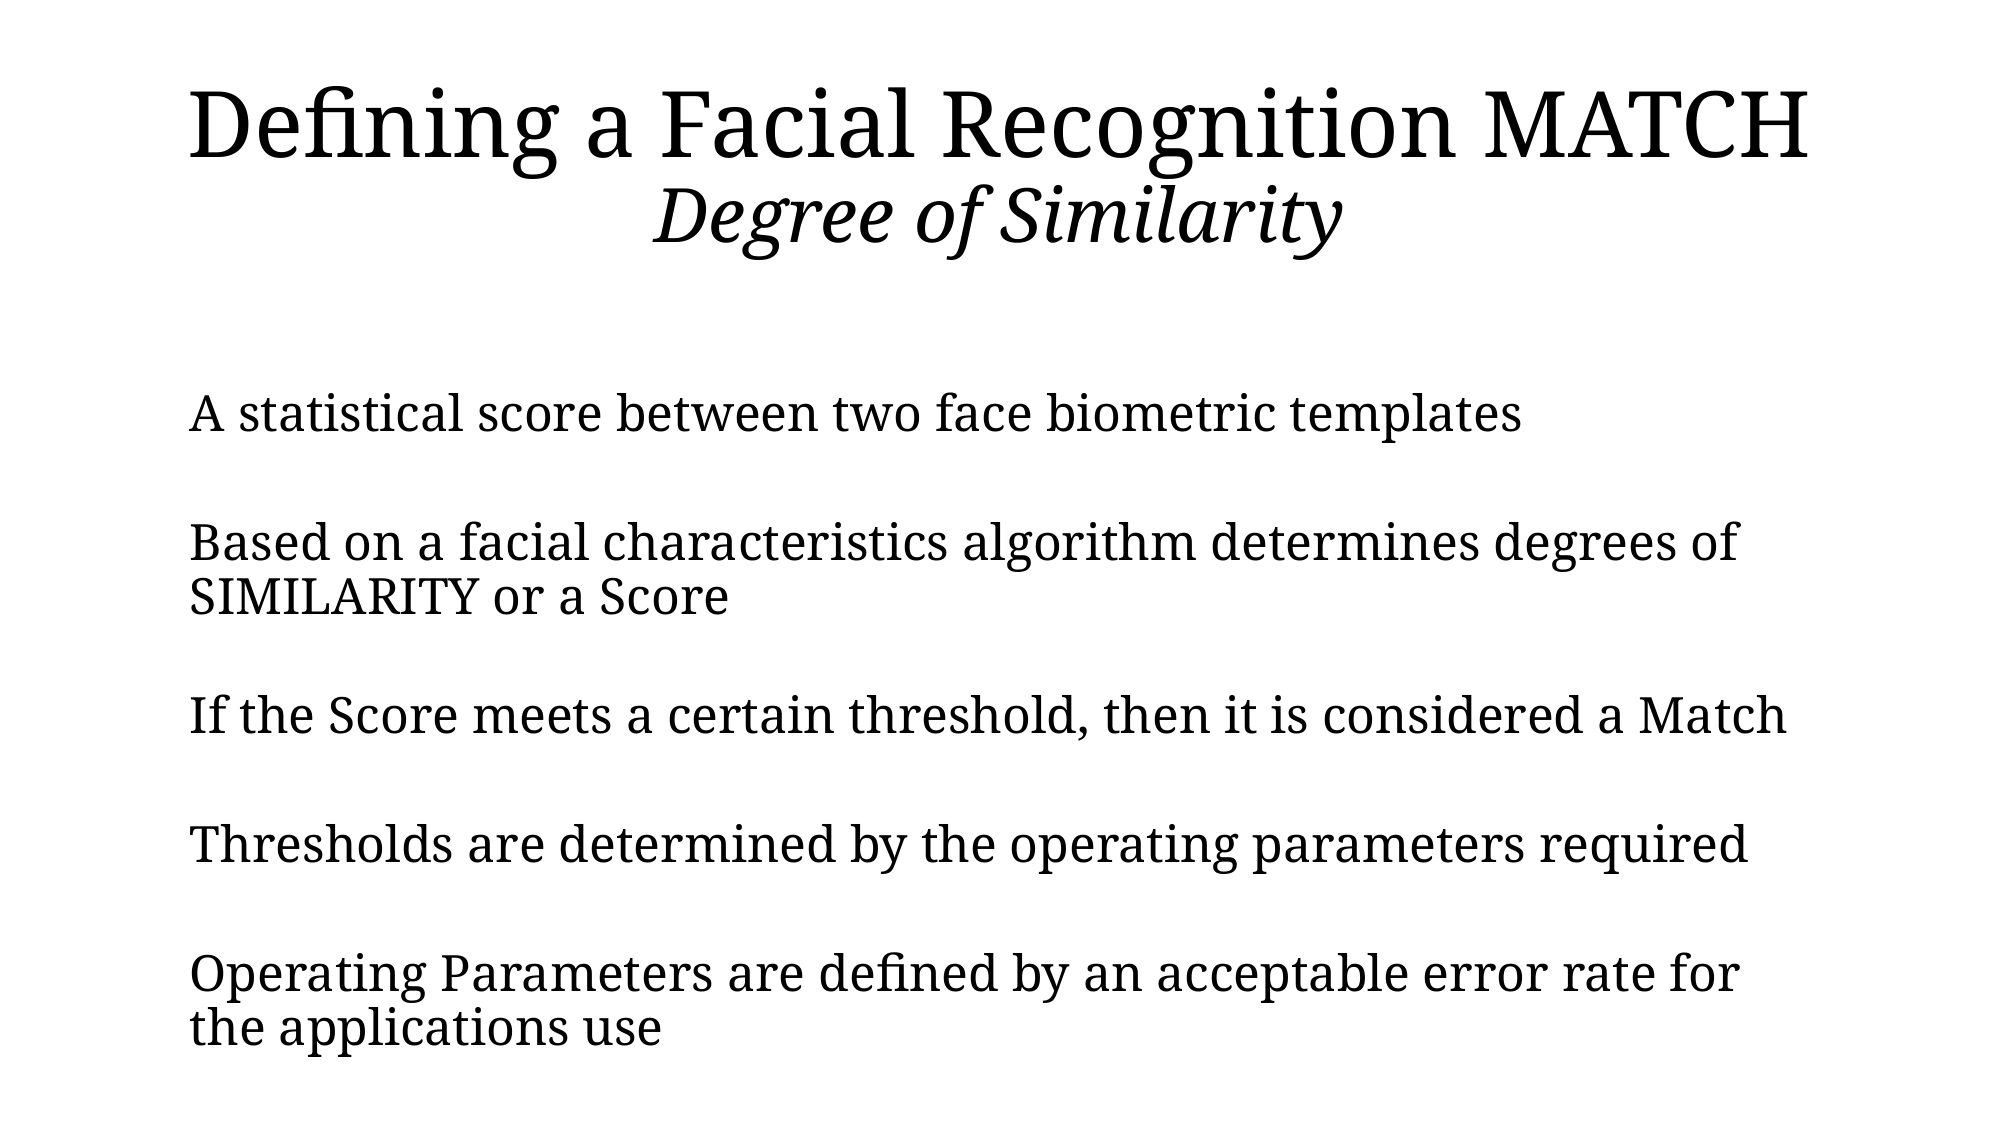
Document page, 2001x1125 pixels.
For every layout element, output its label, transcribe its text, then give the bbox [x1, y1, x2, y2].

list A statistical score between two face biometric templates Based on a facial characteristics algorithm determines degrees of SIMILARITY or a Score If the Score meets a certain threshold, then it is considered a Match Thresholds are determined by the operating parameters required Operating Parameters are defined by an acceptable error rate for the applications use [99, 380, 1825, 1095]
title Defining a Facial Recognition MATCH Degree of Similarity [137, 59, 1863, 278]
